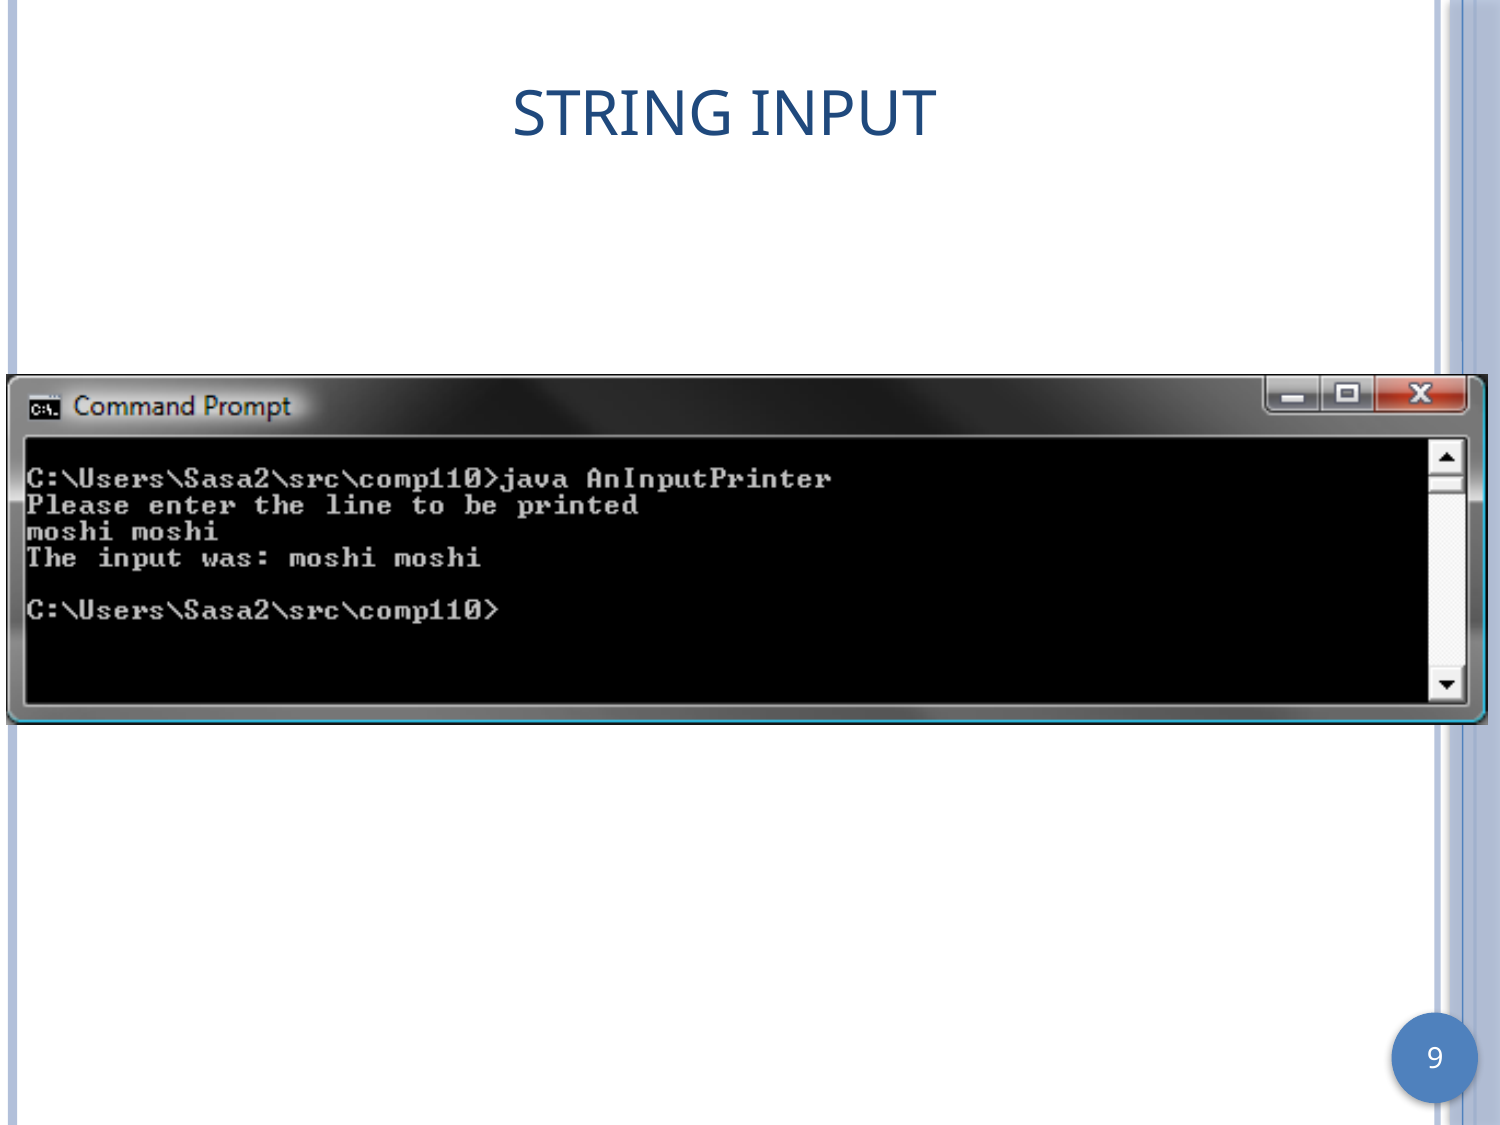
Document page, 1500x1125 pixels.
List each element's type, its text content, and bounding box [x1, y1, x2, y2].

title String Input [75, 45, 1375, 175]
picture [6, 374, 1488, 726]
